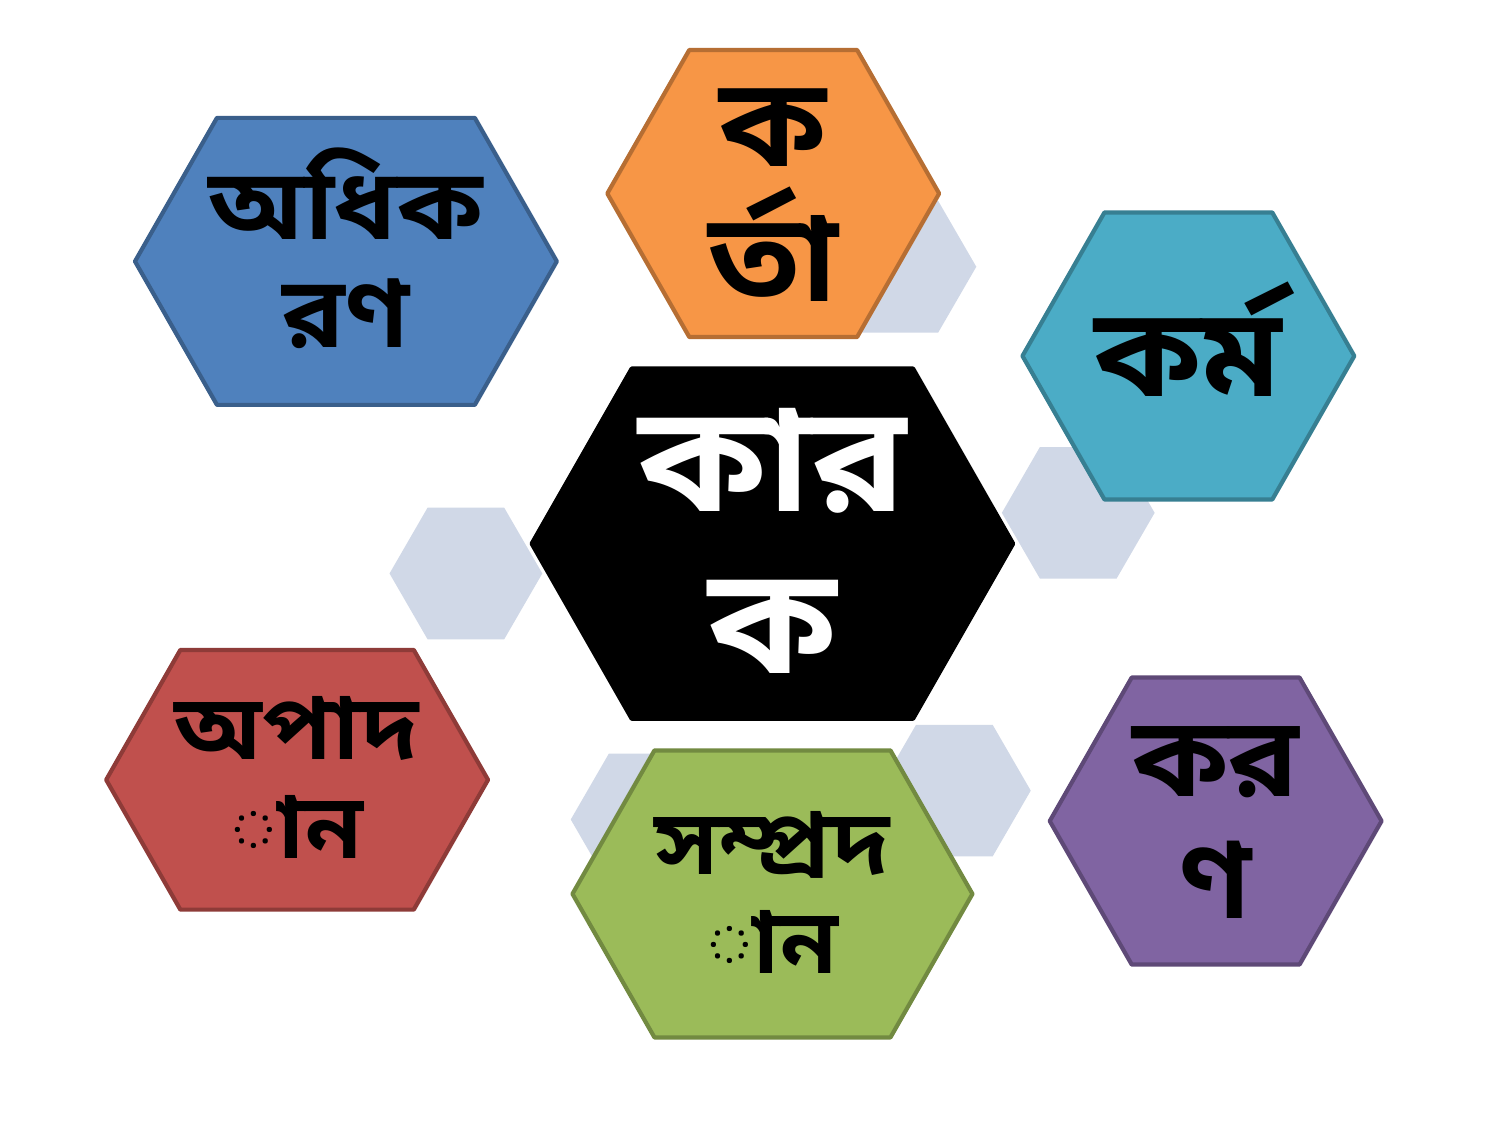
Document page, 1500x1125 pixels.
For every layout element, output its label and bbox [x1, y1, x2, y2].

text_box [105, 49, 1394, 1038]
